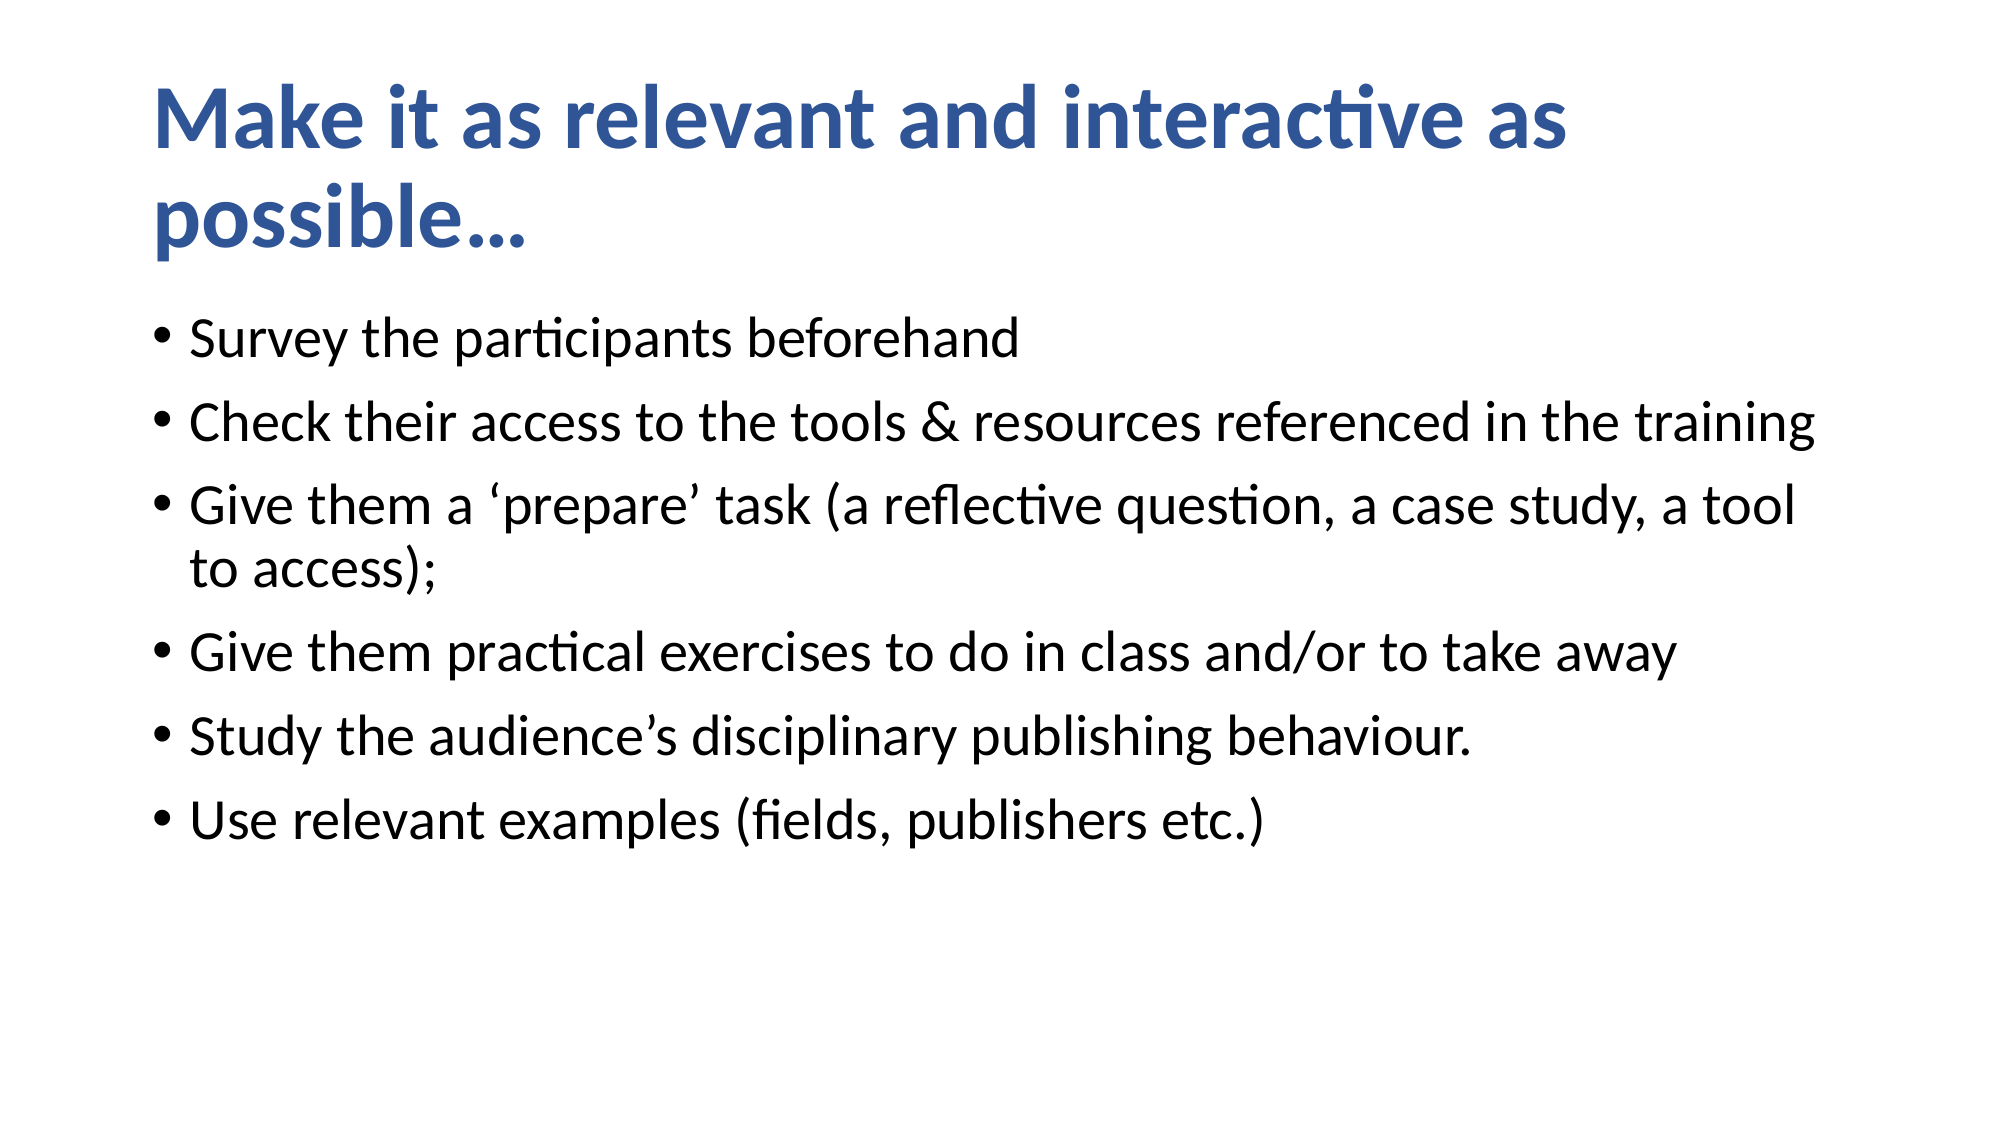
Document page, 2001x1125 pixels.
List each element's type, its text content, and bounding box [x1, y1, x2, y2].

title Make it as relevant and interactive as possible… [137, 59, 1863, 278]
list Survey the participants beforehand Check their access to the tools & resources referenced in the training Give them a ‘prepare’ task (a reflective question, a case study, a tool to access); Give them practical exercises to do in class and/or to take away Study the audience’s disciplinary publishing behaviour. Use relevant examples (fields, publishers etc.) [137, 299, 1863, 1014]
